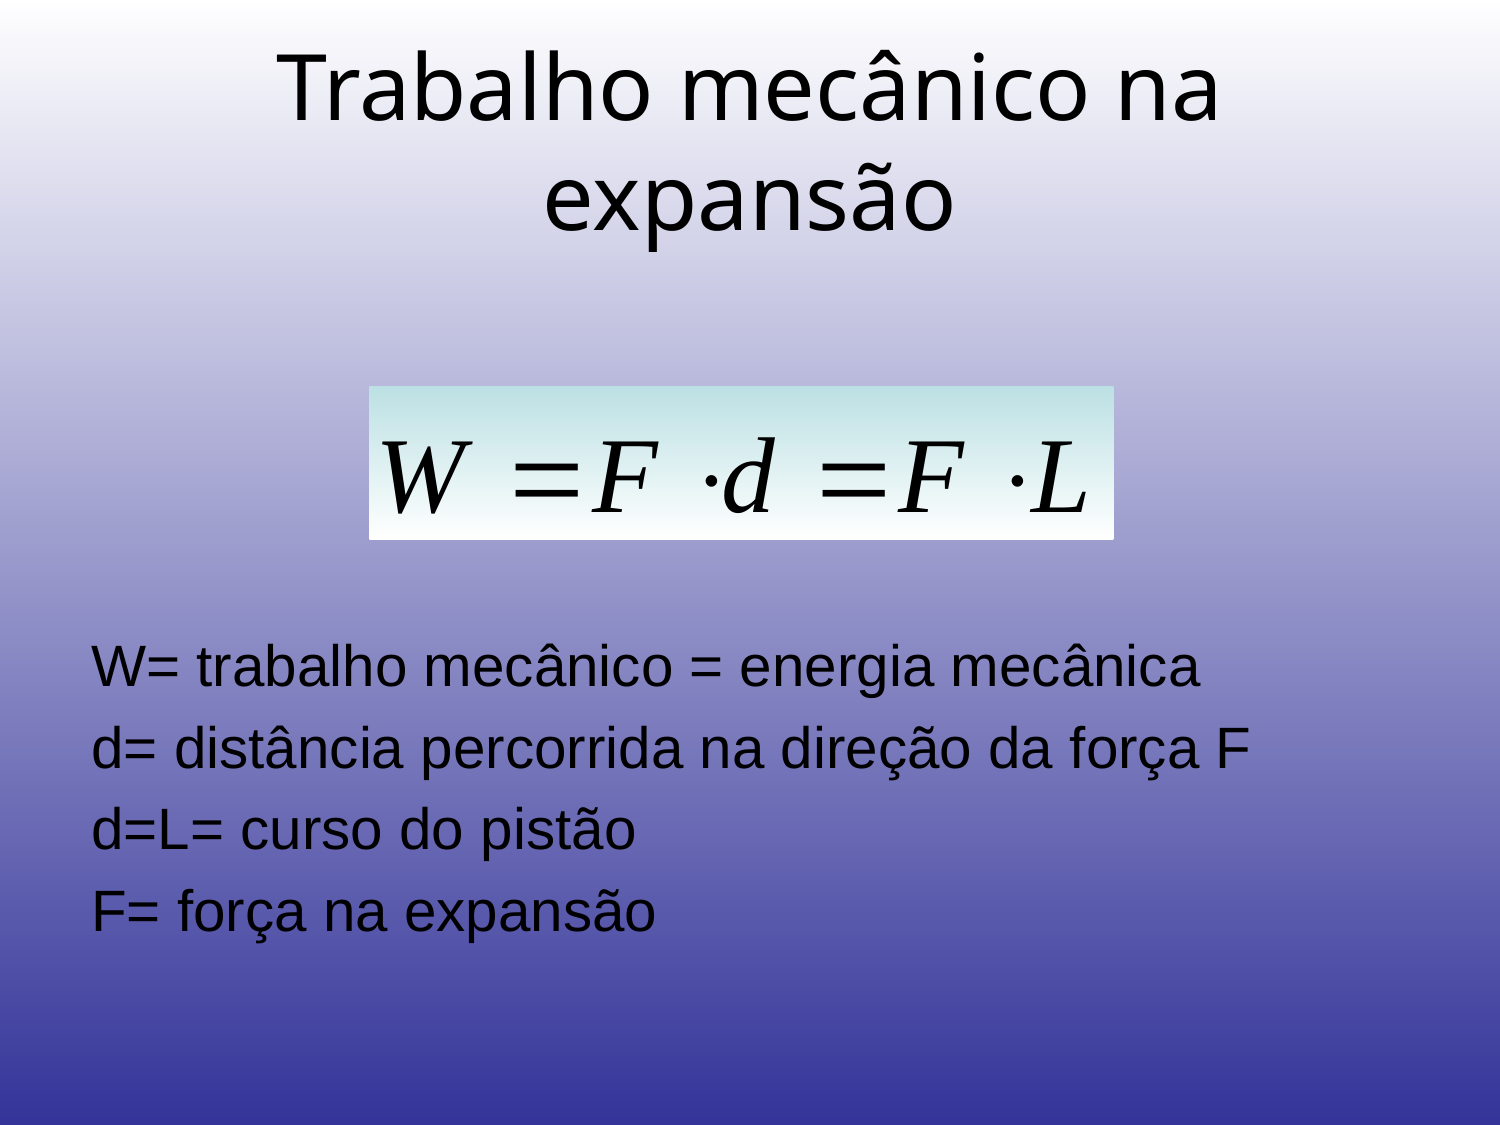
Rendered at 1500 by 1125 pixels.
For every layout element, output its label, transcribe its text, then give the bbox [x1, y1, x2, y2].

title Trabalho mecânico na expansão [75, 45, 1425, 233]
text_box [369, 386, 1114, 540]
text_box W= trabalho mecânico = energia mecânica d= distância percorrida na direção da força F d=L= curso do pistão F= força na expansão [76, 621, 1437, 822]
